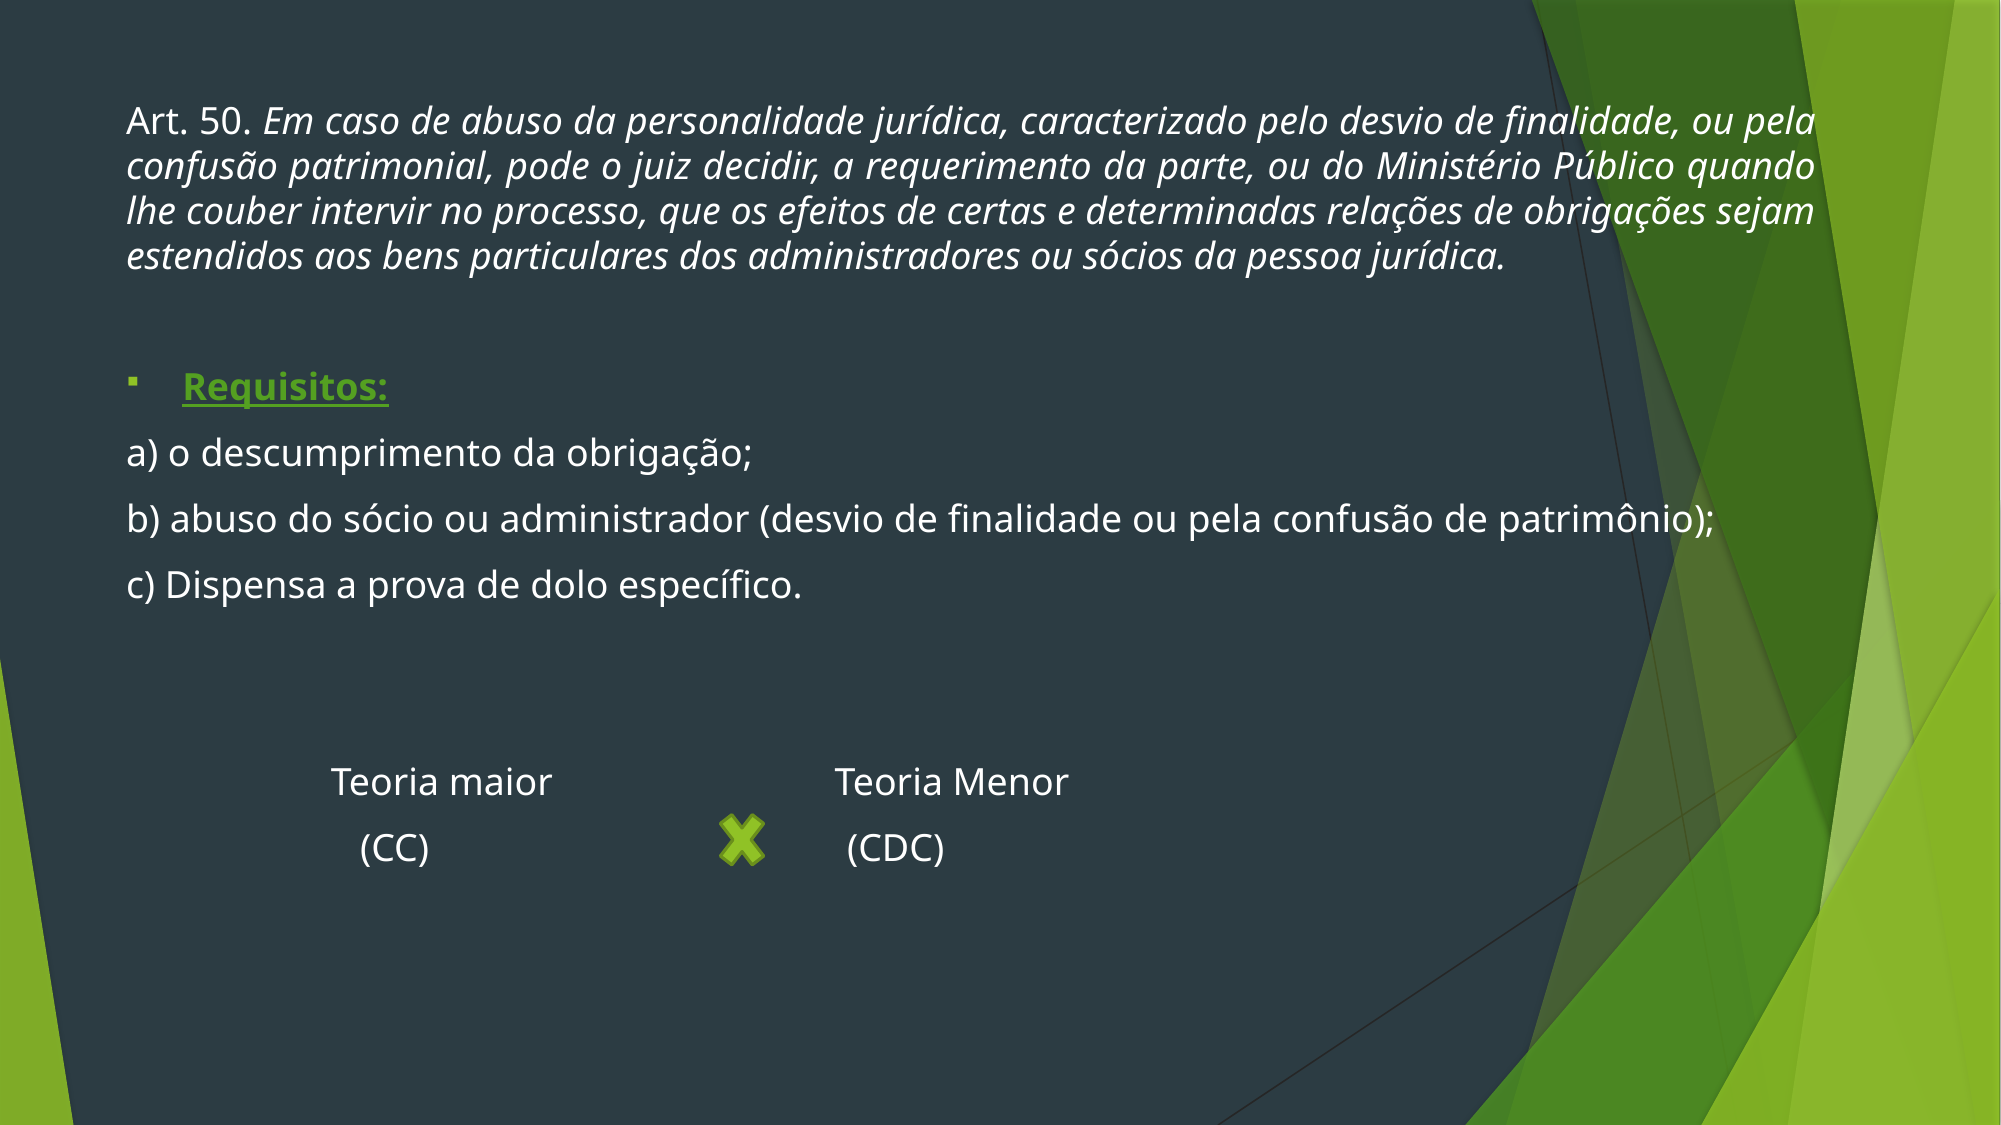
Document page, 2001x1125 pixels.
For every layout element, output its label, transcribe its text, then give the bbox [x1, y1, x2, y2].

text_box [719, 813, 765, 867]
list Art. 50. Em caso de abuso da personalidade jurídica, caracterizado pelo desvio de finalidade, ou pela confusão patrimonial, pode o juiz decidir, a requerimento da parte, ou do Ministério Público quando lhe couber intervir no processo, que os efeitos de certas e determinadas relações de obrigações sejam estendidos aos bens particulares dos administradores ou sócios da pessoa jurídica. Requisitos: a) o descumprimento da obrigação; b) abuso do sócio ou administrador (desvio de finalidade ou pela confusão de patrimônio); c) Dispensa a prova de dolo específico. Teoria maior Teoria Menor (CC) (CDC) [111, 89, 1833, 991]
